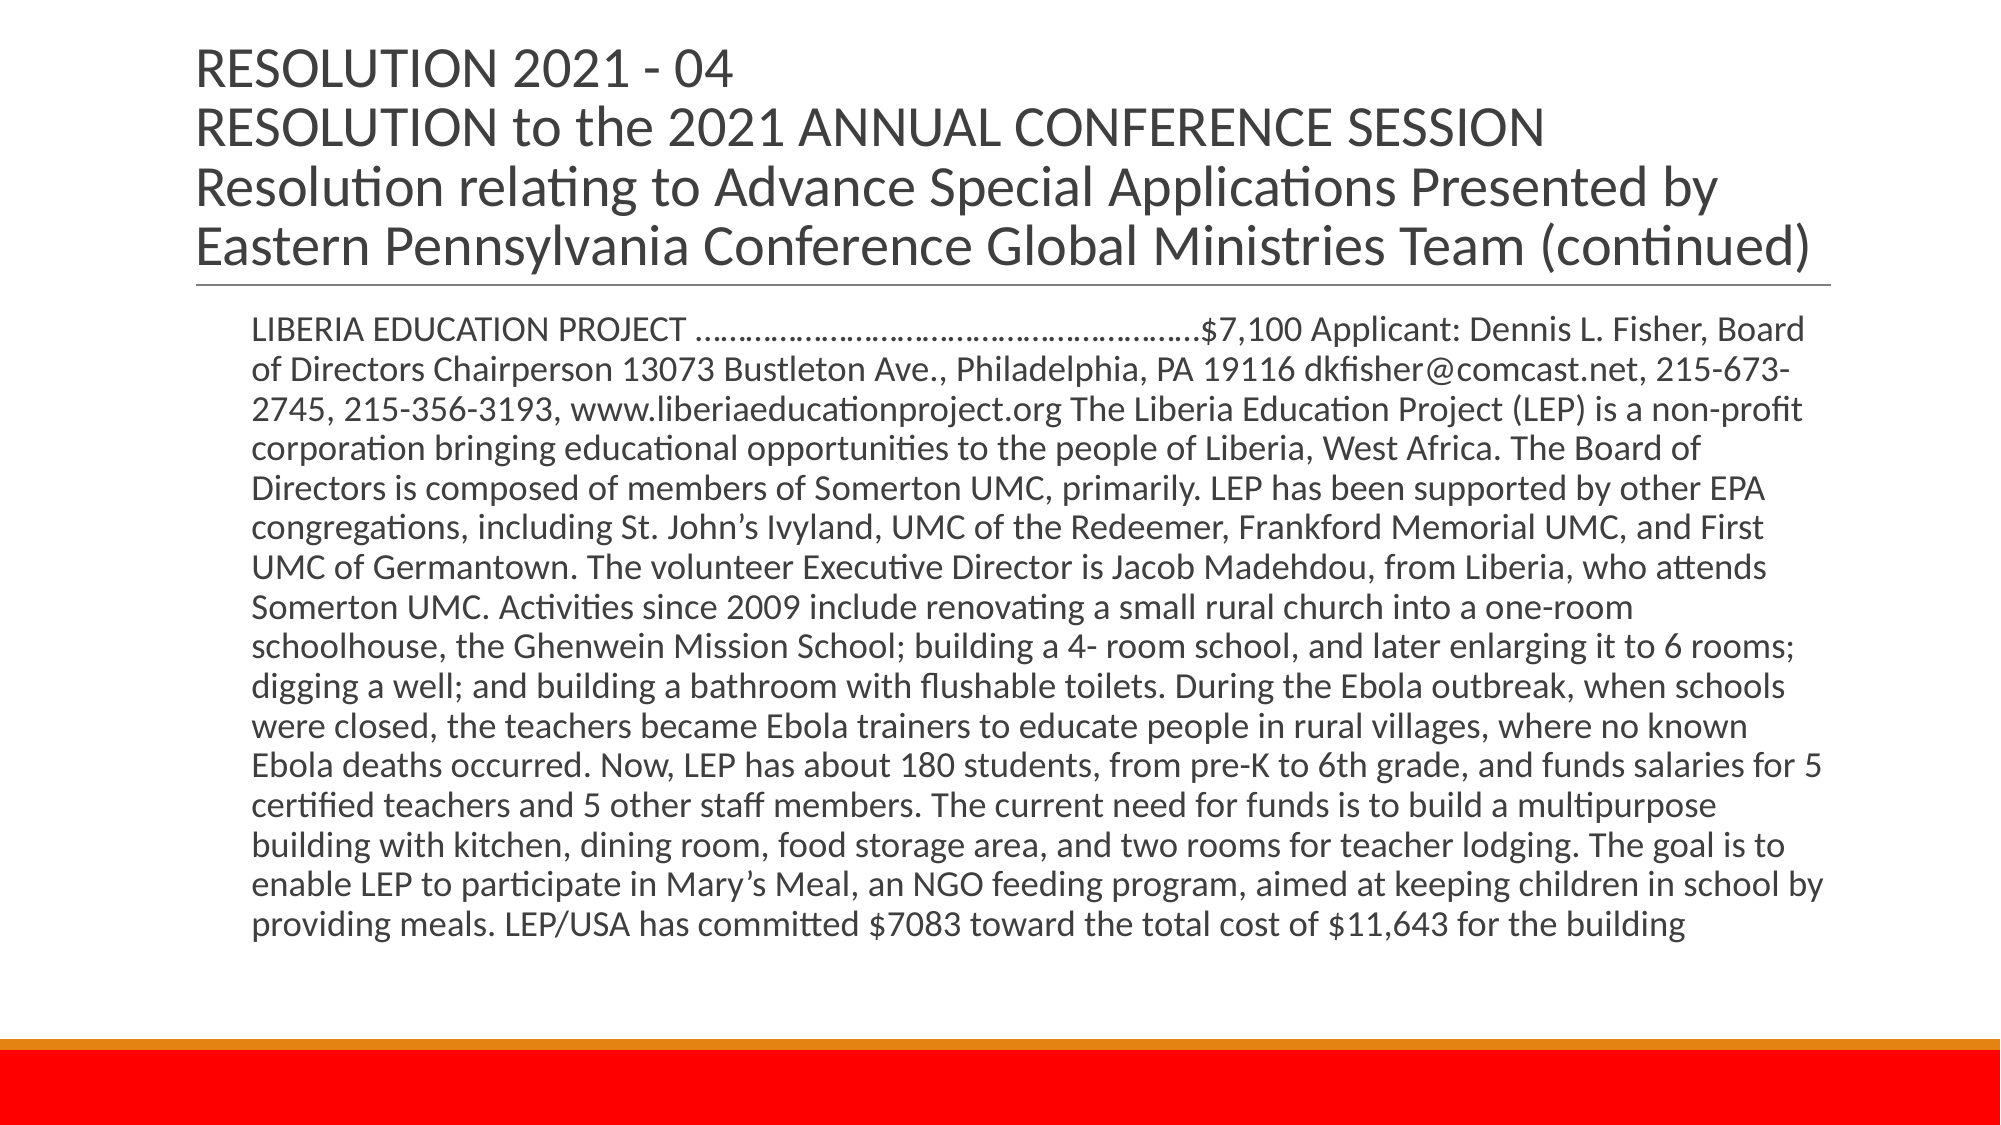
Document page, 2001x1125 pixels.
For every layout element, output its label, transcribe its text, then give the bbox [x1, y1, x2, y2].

list LIBERIA EDUCATION PROJECT ……………………………………………………$7,100 Applicant: Dennis L. Fisher, Board of Directors Chairperson 13073 Bustleton Ave., Philadelphia, PA 19116 dkfisher@comcast.net, 215-673-2745, 215-356-3193, www.liberiaeducationproject.org The Liberia Education Project (LEP) is a non-profit corporation bringing educational opportunities to the people of Liberia, West Africa. The Board of Directors is composed of members of Somerton UMC, primarily. LEP has been supported by other EPA congregations, including St. John’s Ivyland, UMC of the Redeemer, Frankford Memorial UMC, and First UMC of Germantown. The volunteer Executive Director is Jacob Madehdou, from Liberia, who attends Somerton UMC. Activities since 2009 include renovating a small rural church into a one-room schoolhouse, the Ghenwein Mission School; building a 4- room school, and later enlarging it to 6 rooms; digging a well; and building a bathroom with flushable toilets. During the Ebola outbreak, when schools were closed, the teachers became Ebola trainers to educate people in rural villages, where no known Ebola deaths occurred. Now, LEP has about 180 students, from pre-K to 6th grade, and funds salaries for 5 certified teachers and 5 other staff members. The current need for funds is to build a multipurpose building with kitchen, dining room, food storage area, and two rooms for teacher lodging. The goal is to enable LEP to participate in Mary’s Meal, an NGO feeding program, aimed at keeping children in school by providing meals. LEP/USA has committed $7083 toward the total cost of $11,643 for the building [180, 302, 1830, 963]
title RESOLUTION 2021 - 04 RESOLUTION to the 2021 ANNUAL CONFERENCE SESSION Resolution relating to Advance Special Applications Presented by Eastern Pennsylvania Conference Global Ministries Team (continued) [180, 47, 1859, 285]
